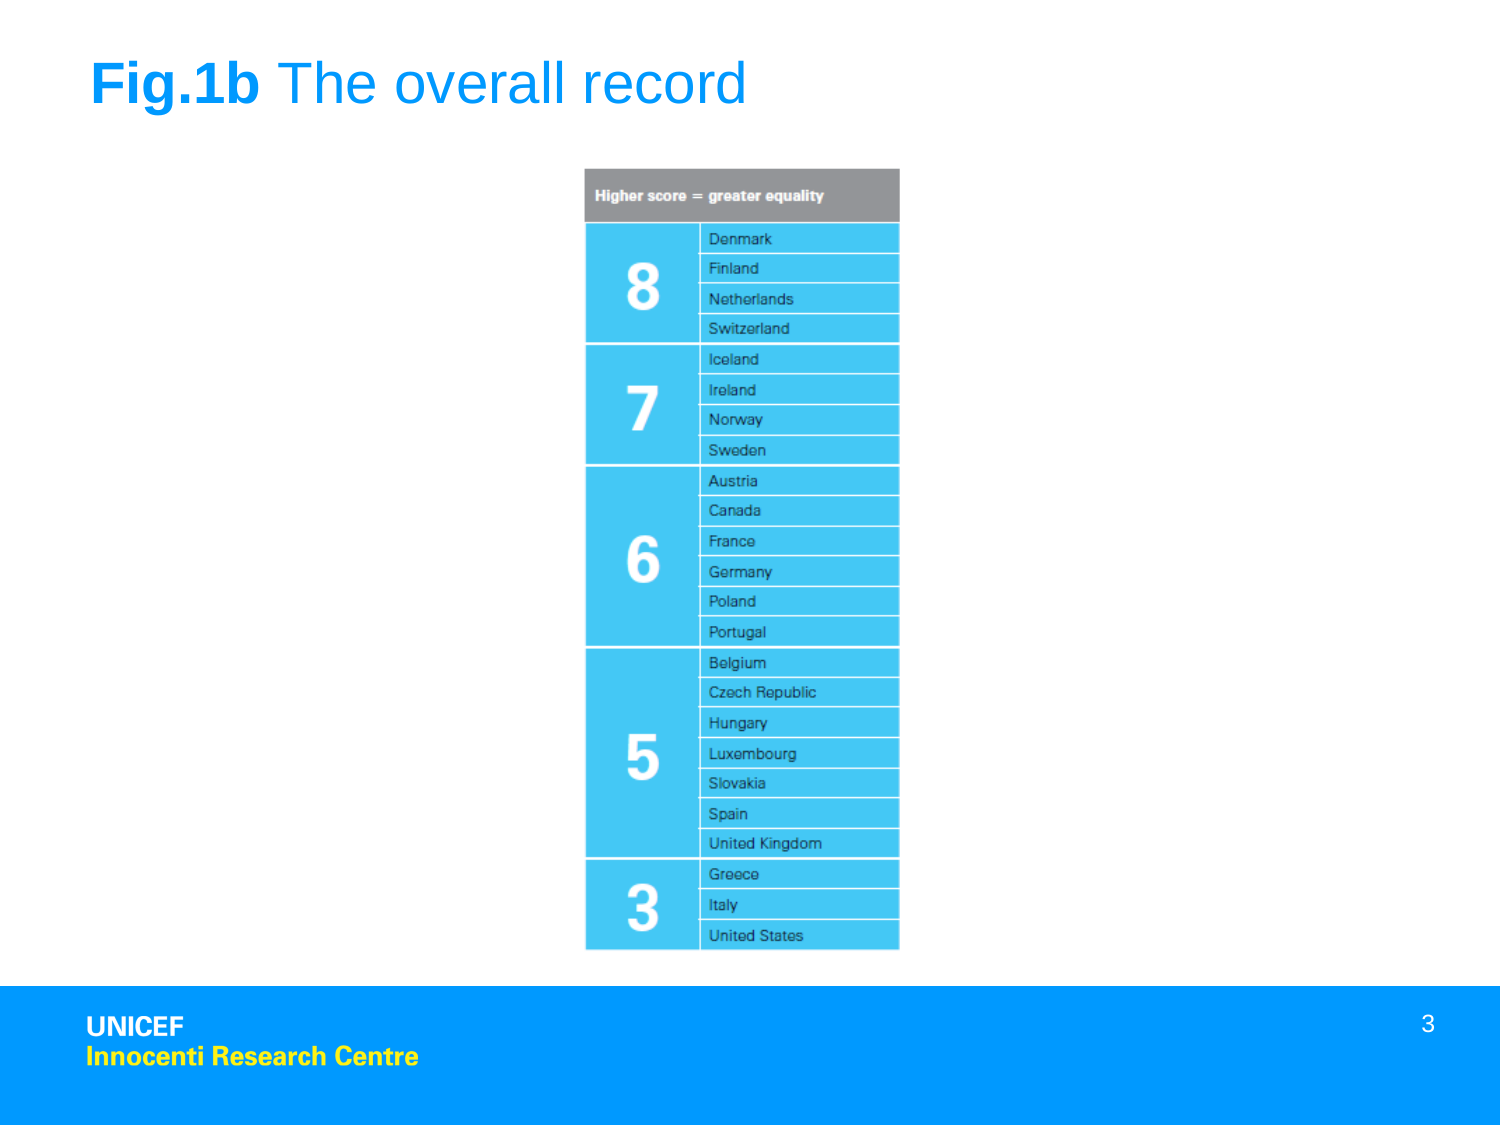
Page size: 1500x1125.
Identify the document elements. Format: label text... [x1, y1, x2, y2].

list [574, 162, 907, 958]
title Fig.1b The overall record [74, 37, 1426, 151]
